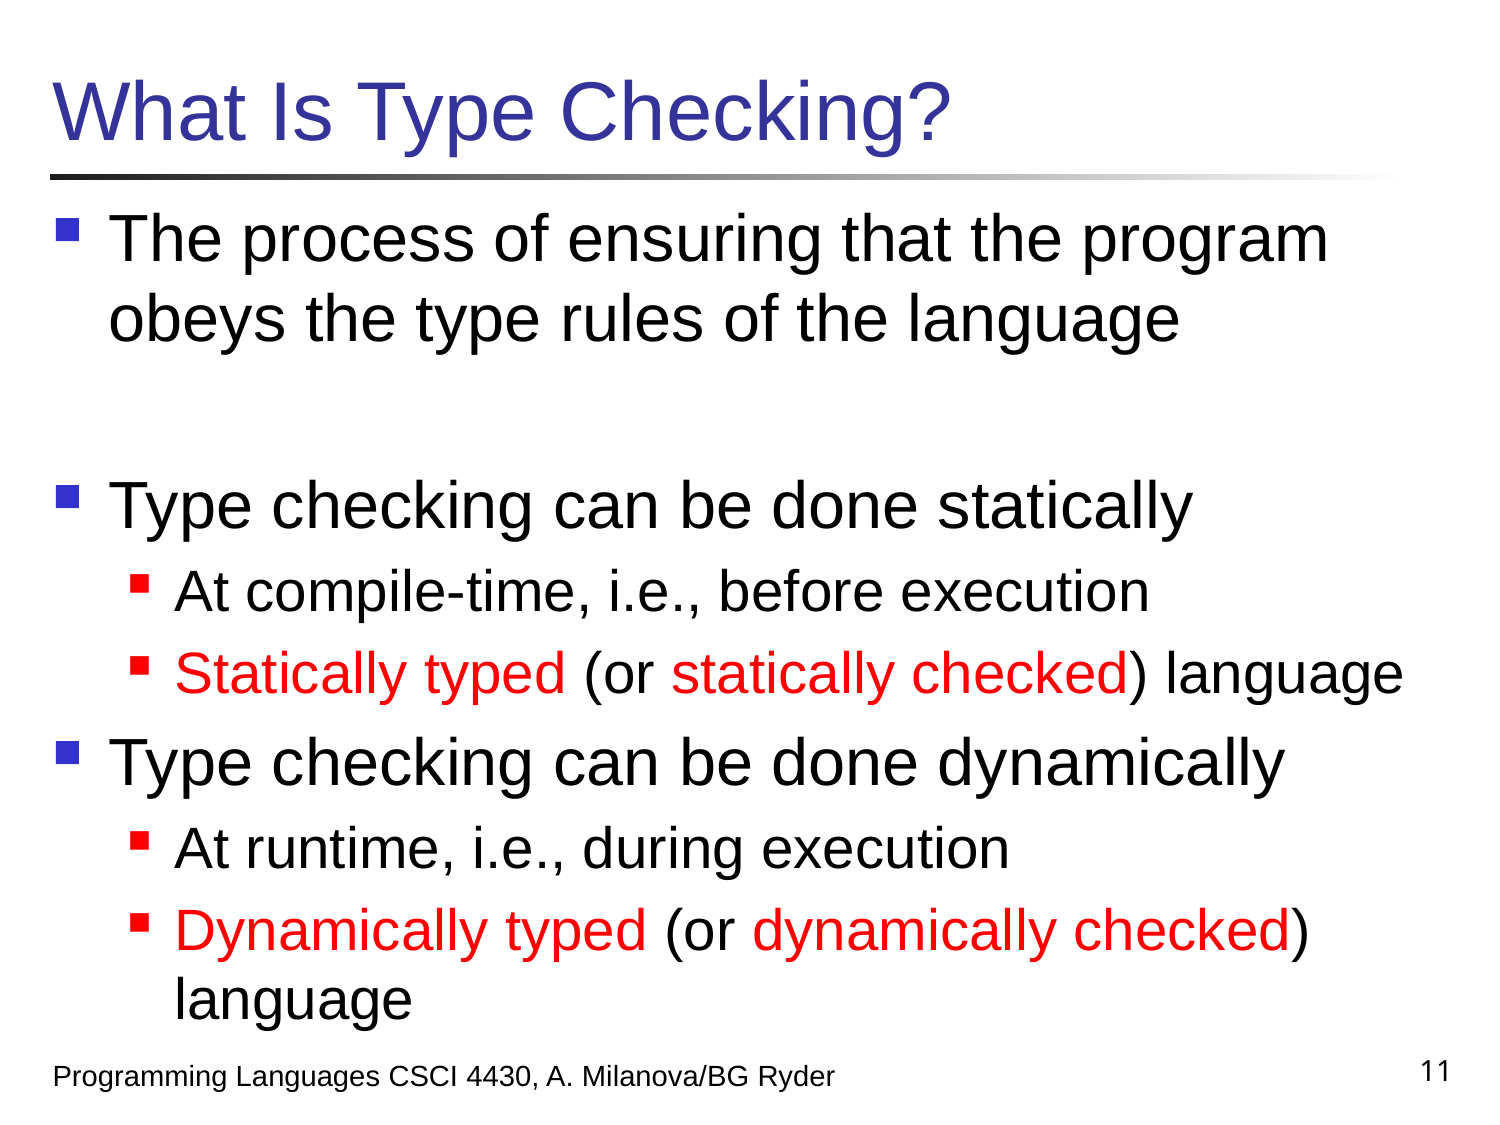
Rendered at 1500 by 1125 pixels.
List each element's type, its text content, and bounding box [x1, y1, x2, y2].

slide_number 11 [1154, 1023, 1468, 1100]
title What Is Type Checking? [37, 0, 1466, 165]
footer Programming Languages CSCI 4430, A. Milanova/BG Ryder [37, 1024, 901, 1101]
list The process of ensuring that the program obeys the type rules of the language Type checking can be done statically At compile-time, i.e., before execution Statically typed (or statically checked) language Type checking can be done dynamically At runtime, i.e., during execution Dynamically typed (or dynamically checked) language [37, 187, 1469, 975]
